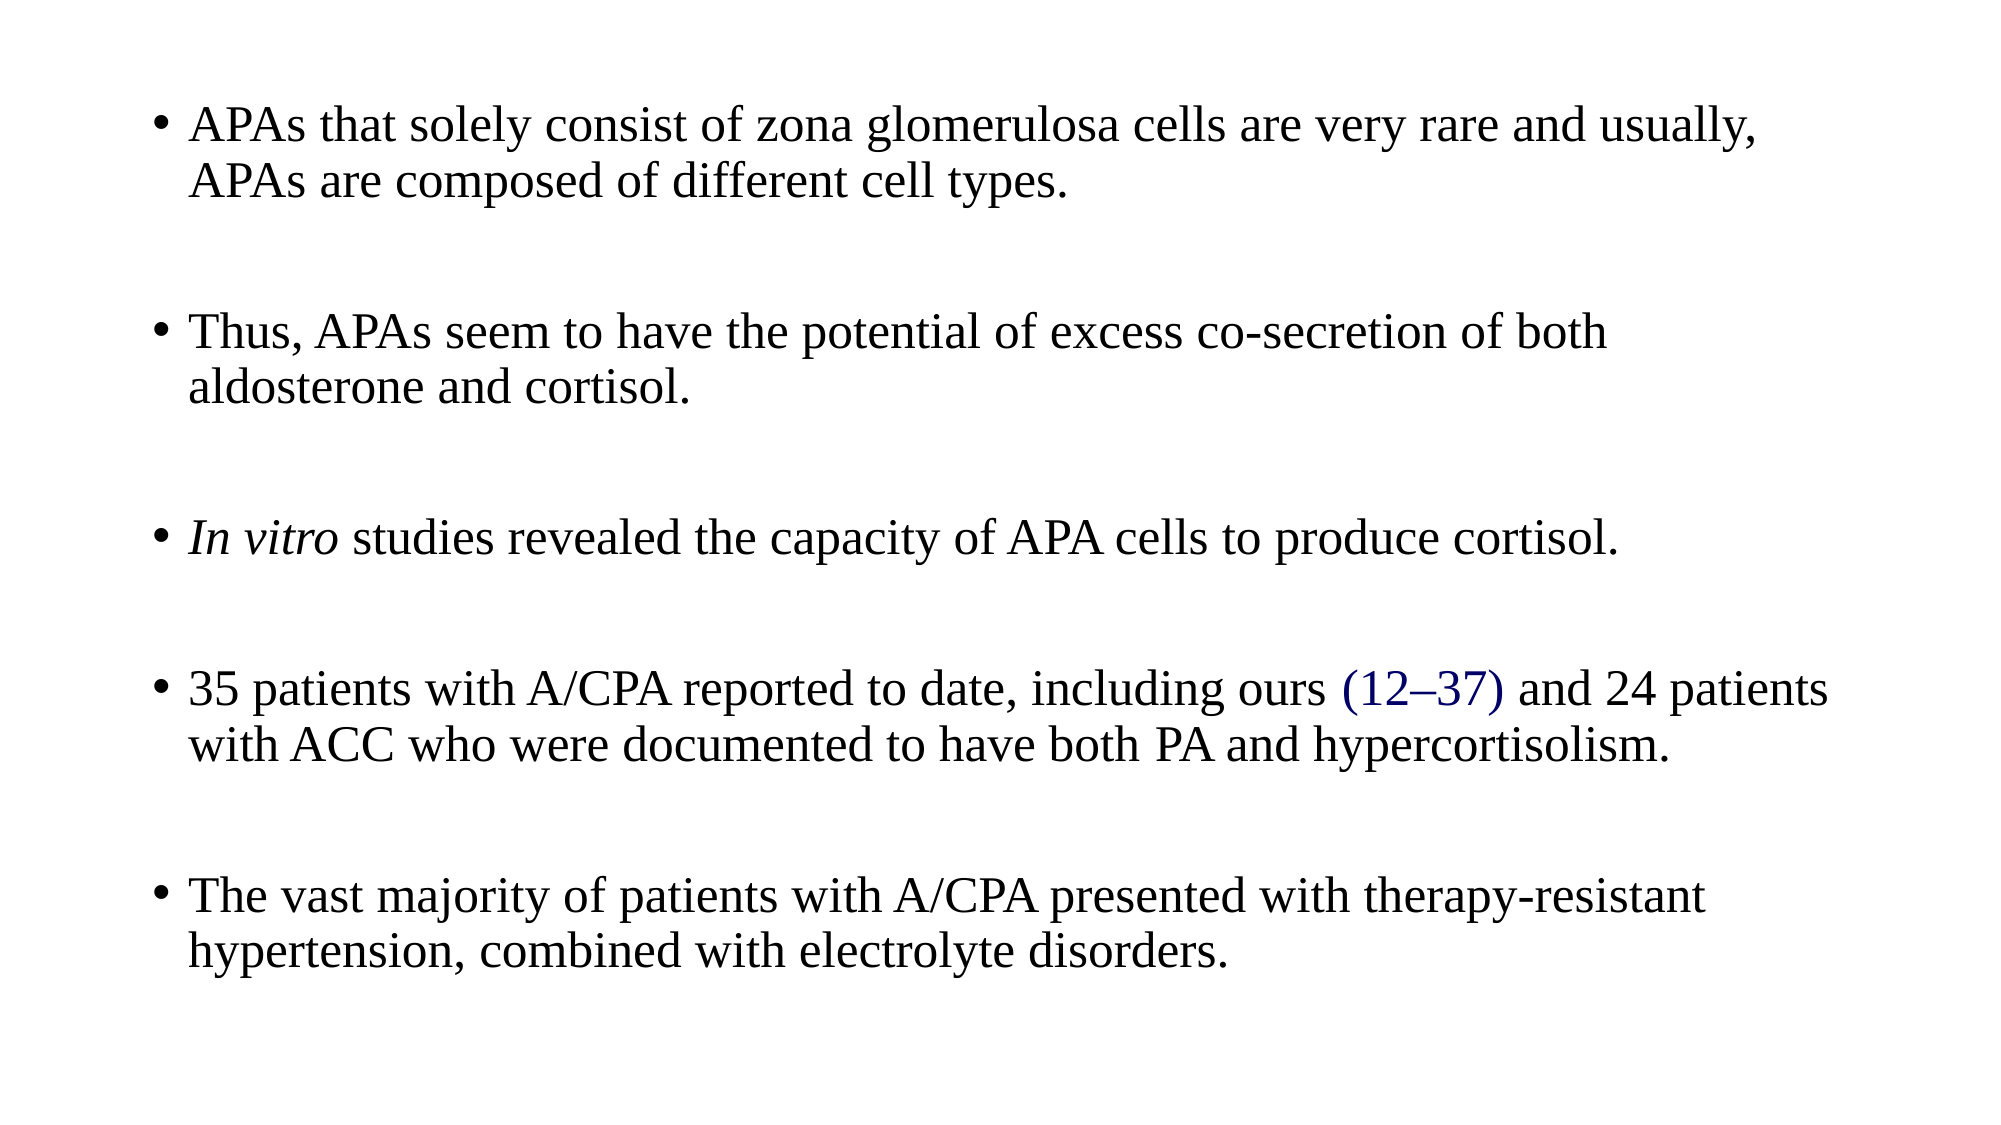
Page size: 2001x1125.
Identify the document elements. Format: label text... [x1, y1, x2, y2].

list APAs that solely consist of zona glomerulosa cells are very rare and usually, APAs are composed of different cell types. Thus, APAs seem to have the potential of excess co-secretion of both aldosterone and cortisol. In vitro studies revealed the capacity of APA cells to produce cortisol. 35 patients with A/CPA reported to date, including ours (12–37) and 24 patients with ACC who were documented to have both PA and hypercortisolism. The vast majority of patients with A/CPA presented with therapy-resistant hypertension, combined with electrolyte disorders. [137, 89, 1863, 1035]
